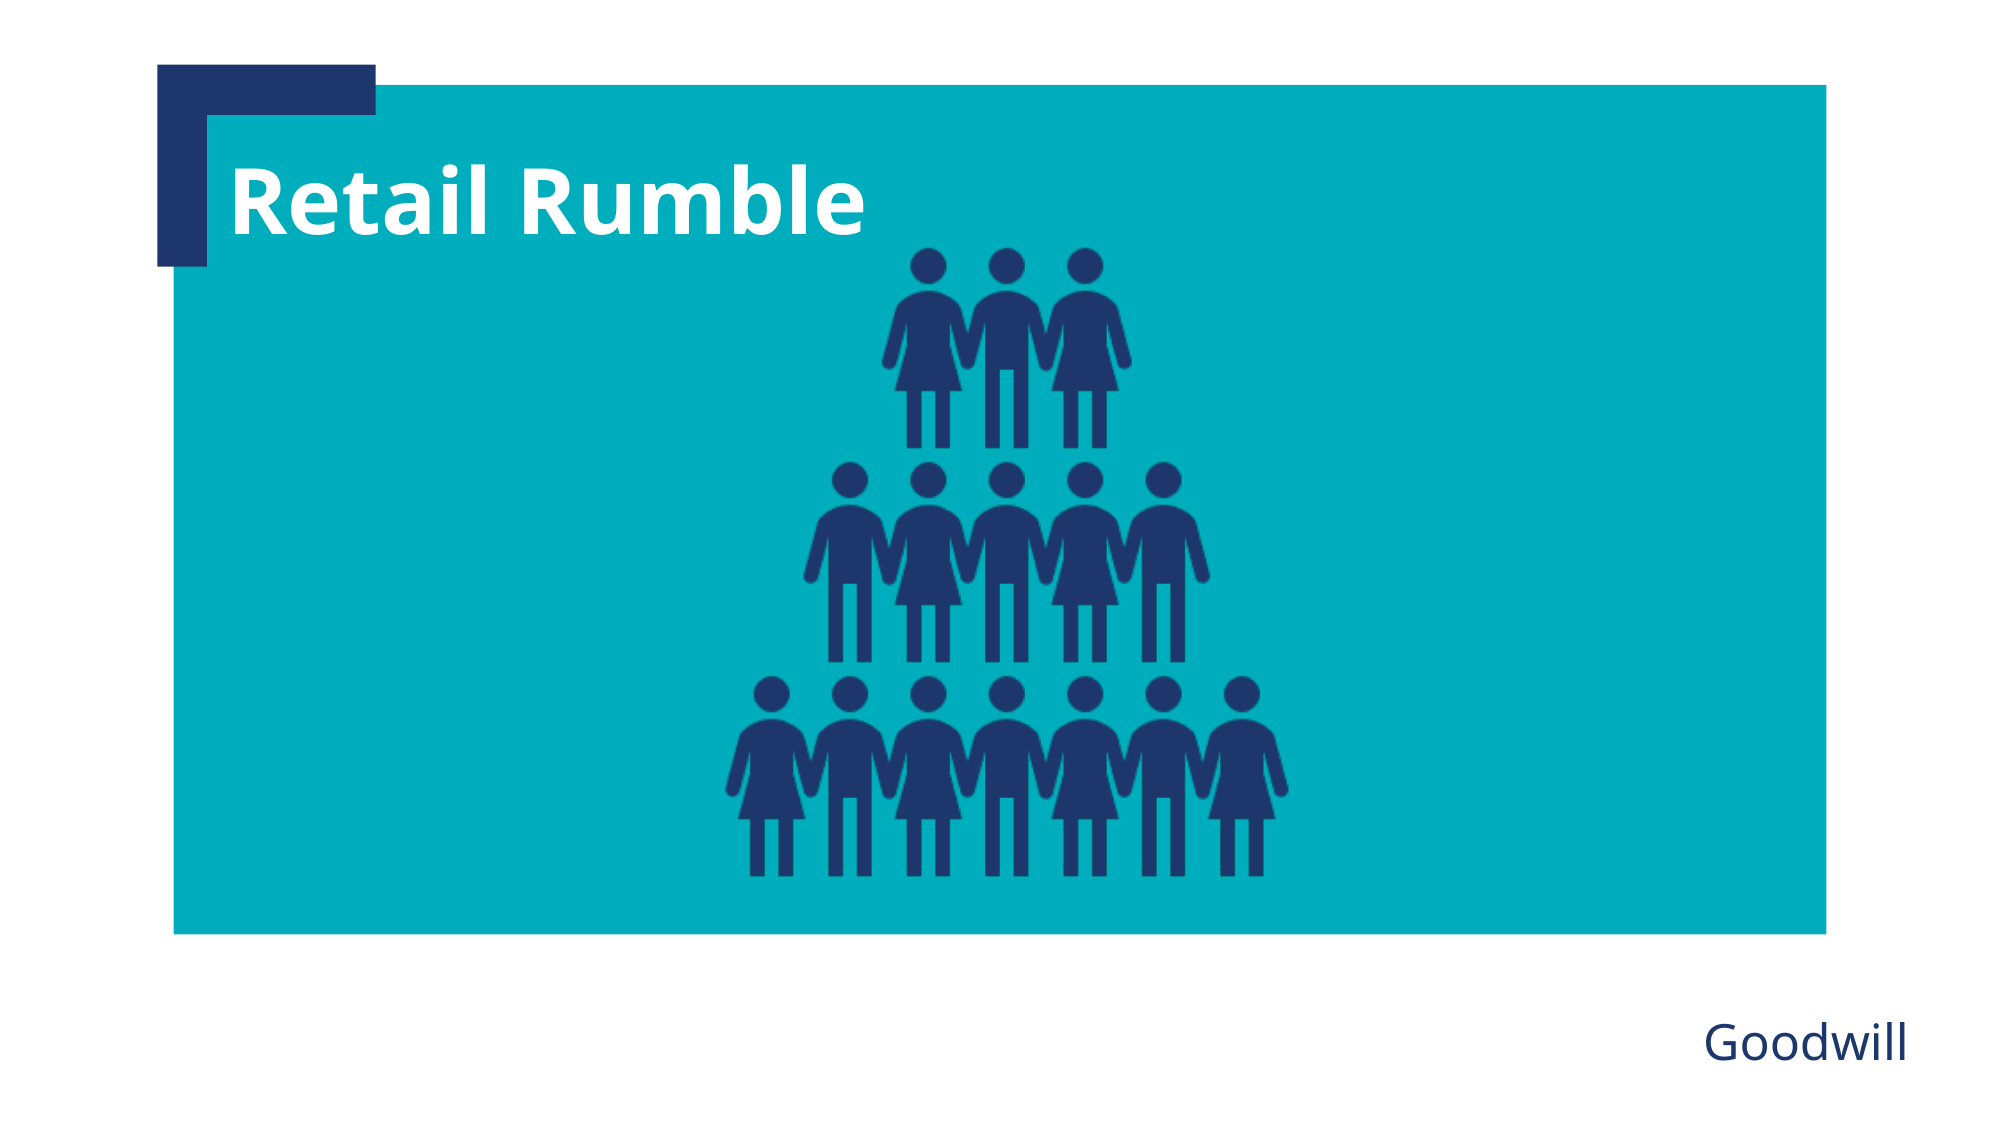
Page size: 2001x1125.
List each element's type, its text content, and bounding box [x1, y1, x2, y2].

text_box Retail Rumble [212, 110, 1077, 261]
text_box Goodwill [1641, 1003, 1971, 1078]
text_box [172, 84, 1827, 935]
picture [658, 220, 1342, 905]
text_box [156, 64, 377, 268]
